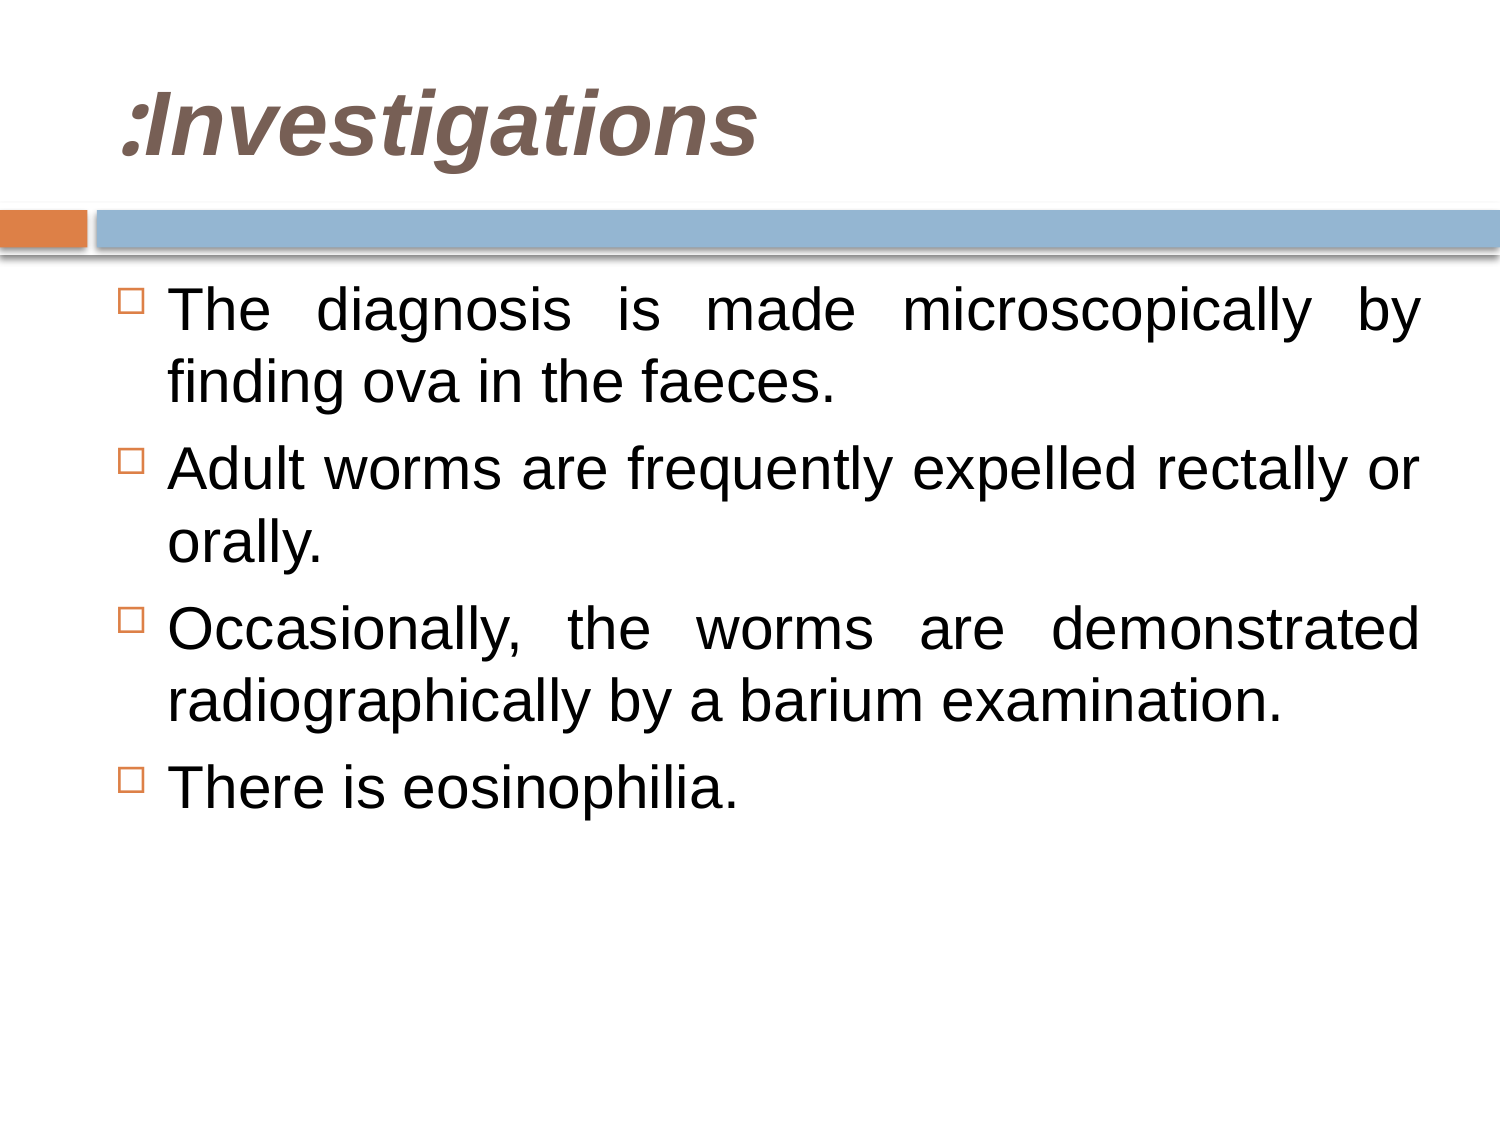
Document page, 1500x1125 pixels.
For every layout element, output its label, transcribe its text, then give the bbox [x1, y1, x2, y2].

list The diagnosis is made microscopically by finding ova in the faeces. Adult worms are frequently expelled rectally or orally. Occasionally, the worms are demonstrated radiographically by a barium examination. There is eosinophilia. [100, 262, 1438, 1000]
title Investigations: [100, 37, 1438, 200]
